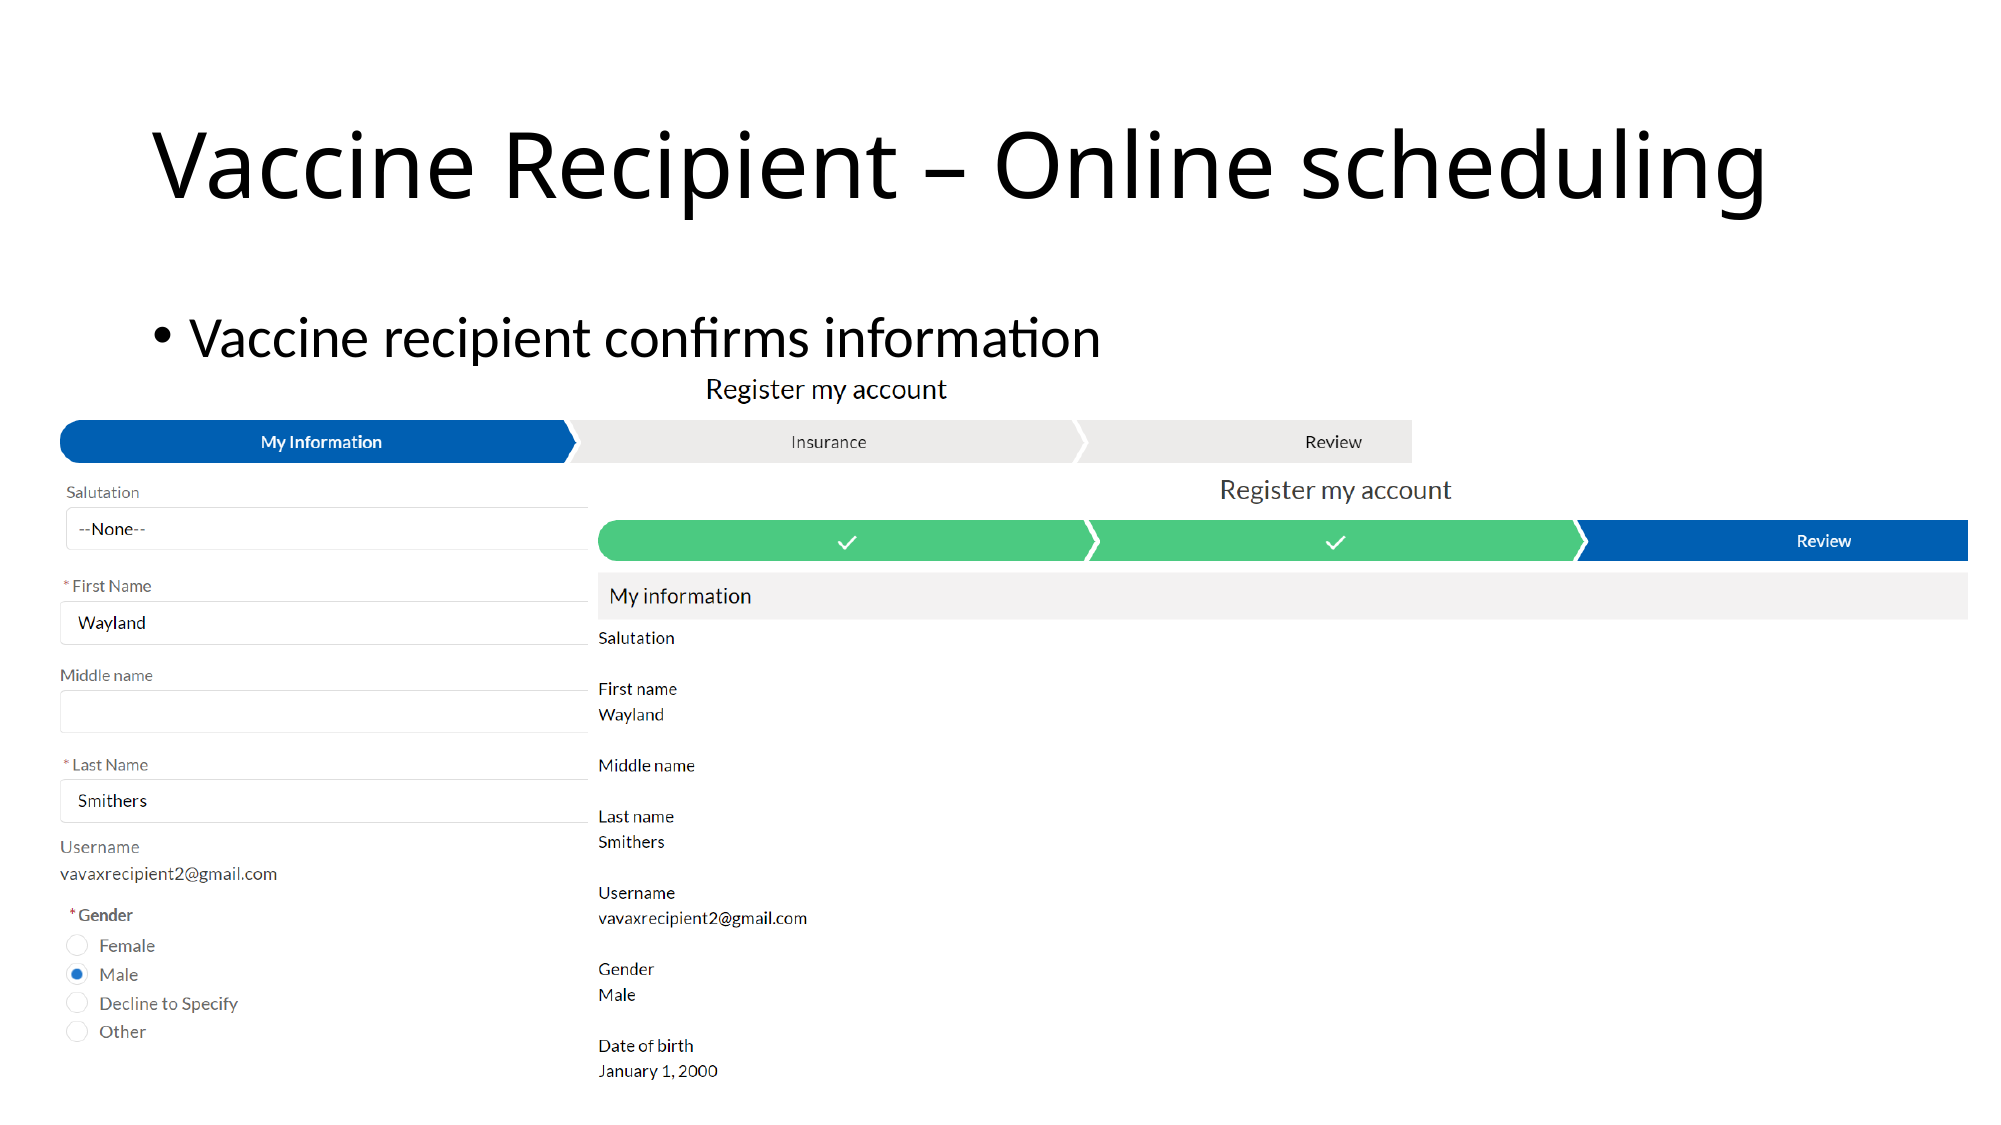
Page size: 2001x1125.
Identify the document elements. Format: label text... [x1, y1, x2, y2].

list Vaccine recipient confirms information [137, 299, 1863, 475]
picture [56, 366, 1968, 1103]
title Vaccine Recipient – Online scheduling [137, 59, 1863, 278]
